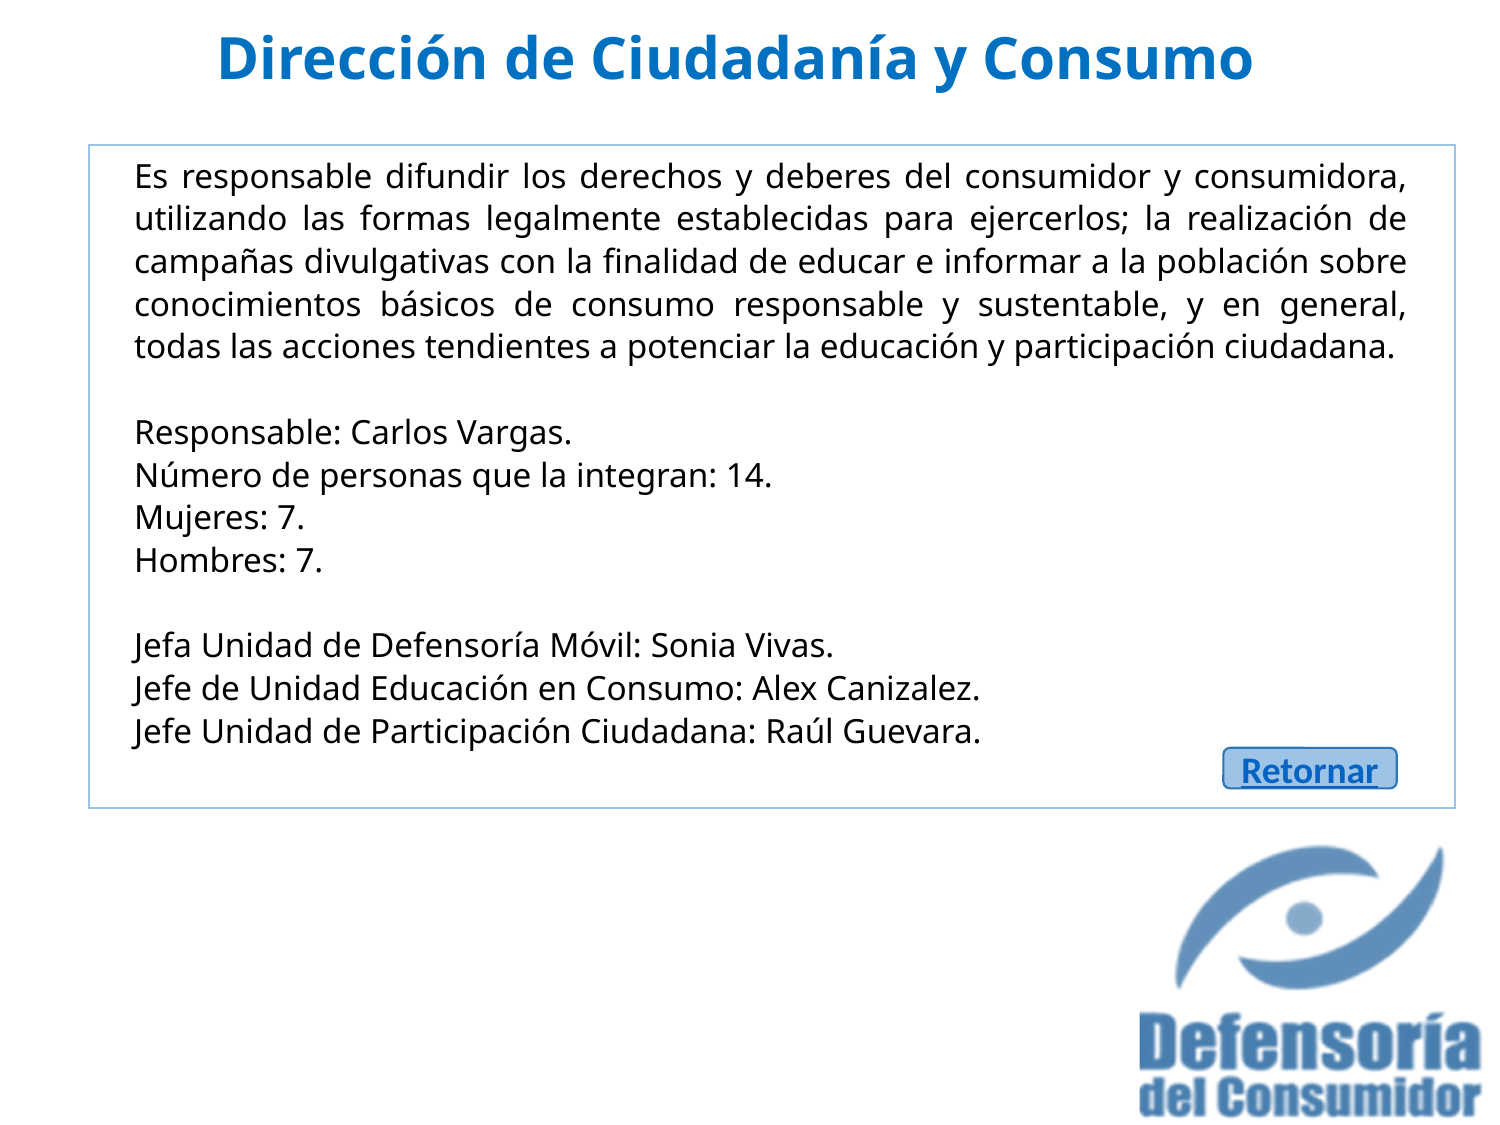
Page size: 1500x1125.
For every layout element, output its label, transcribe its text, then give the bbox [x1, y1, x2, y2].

text_box [88, 144, 1456, 809]
title Dirección de Ciudadanía y Consumo [89, 9, 1383, 112]
text_box Retornar [1222, 746, 1398, 790]
